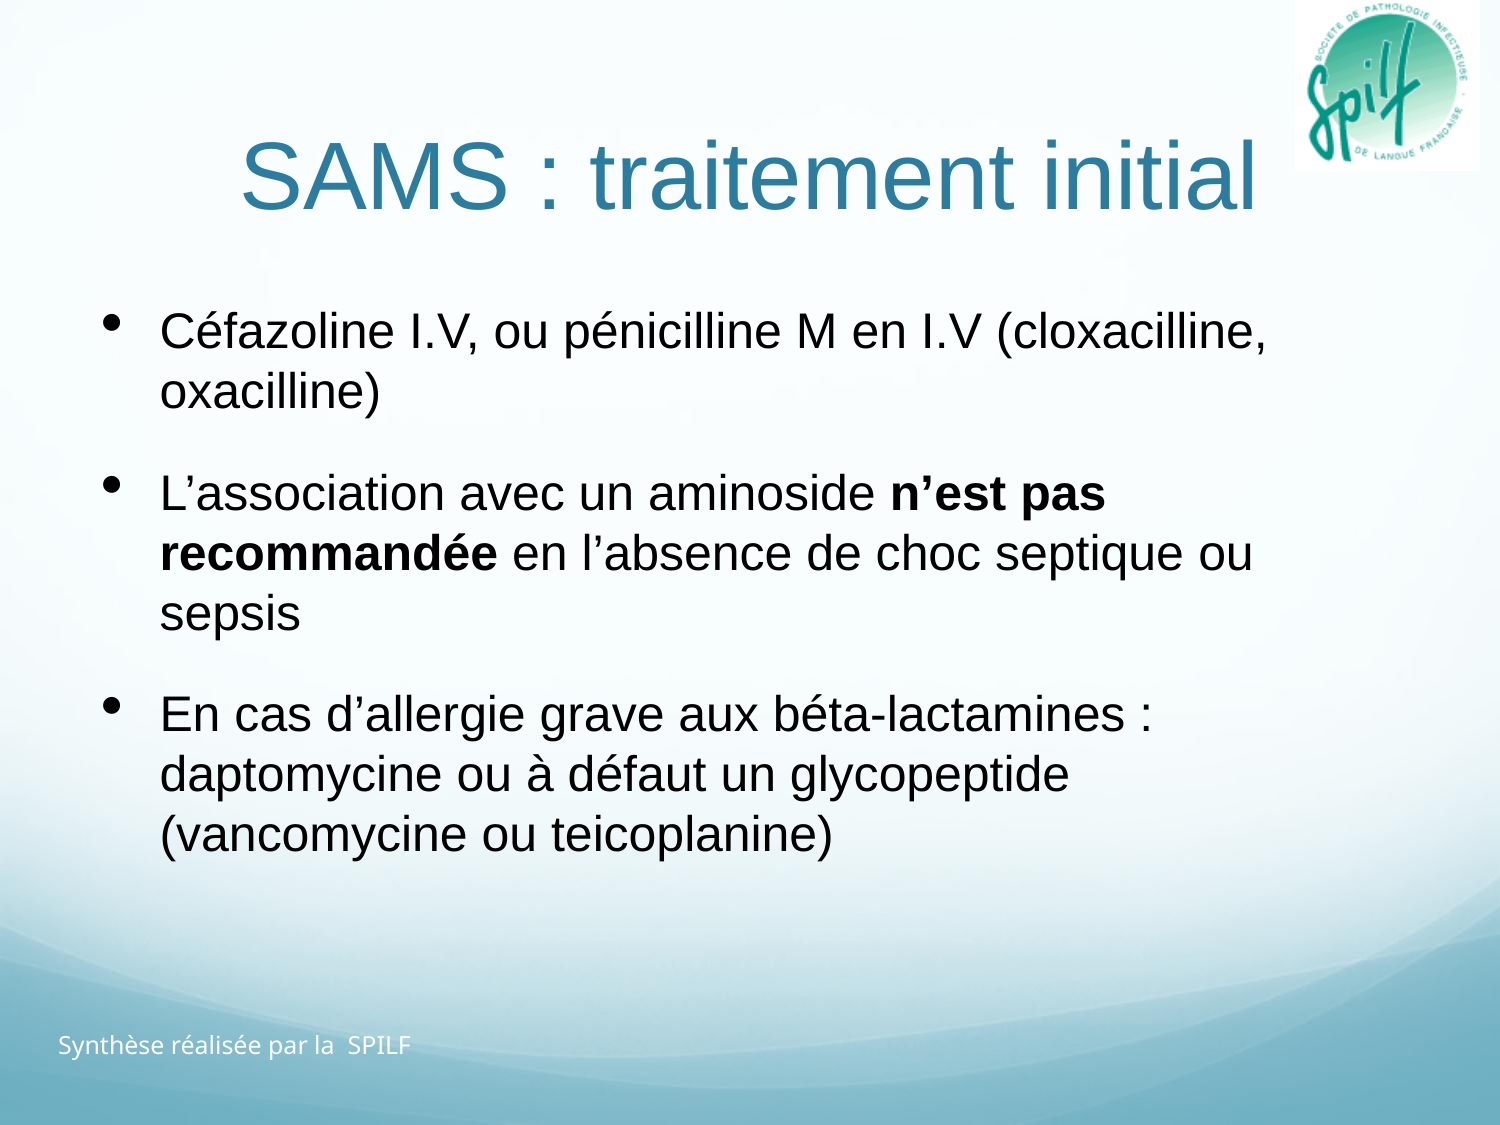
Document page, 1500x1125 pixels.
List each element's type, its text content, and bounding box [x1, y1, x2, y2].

title SAMS : traitement initial [90, 42, 1410, 237]
footer Synthèse réalisée par la SPILF [43, 1021, 838, 1097]
picture [0, 0, 1500, 1125]
list Céfazoline I.V, ou pénicilline M en I.V (cloxacilline, oxacilline) L’association avec un aminoside n’est pas recommandée en l’absence de choc septique ou sepsis En cas d’allergie grave aux béta-lactamines : daptomycine ou à défaut un glycopeptide (vancomycine ou teicoplanine) [88, 290, 1408, 953]
